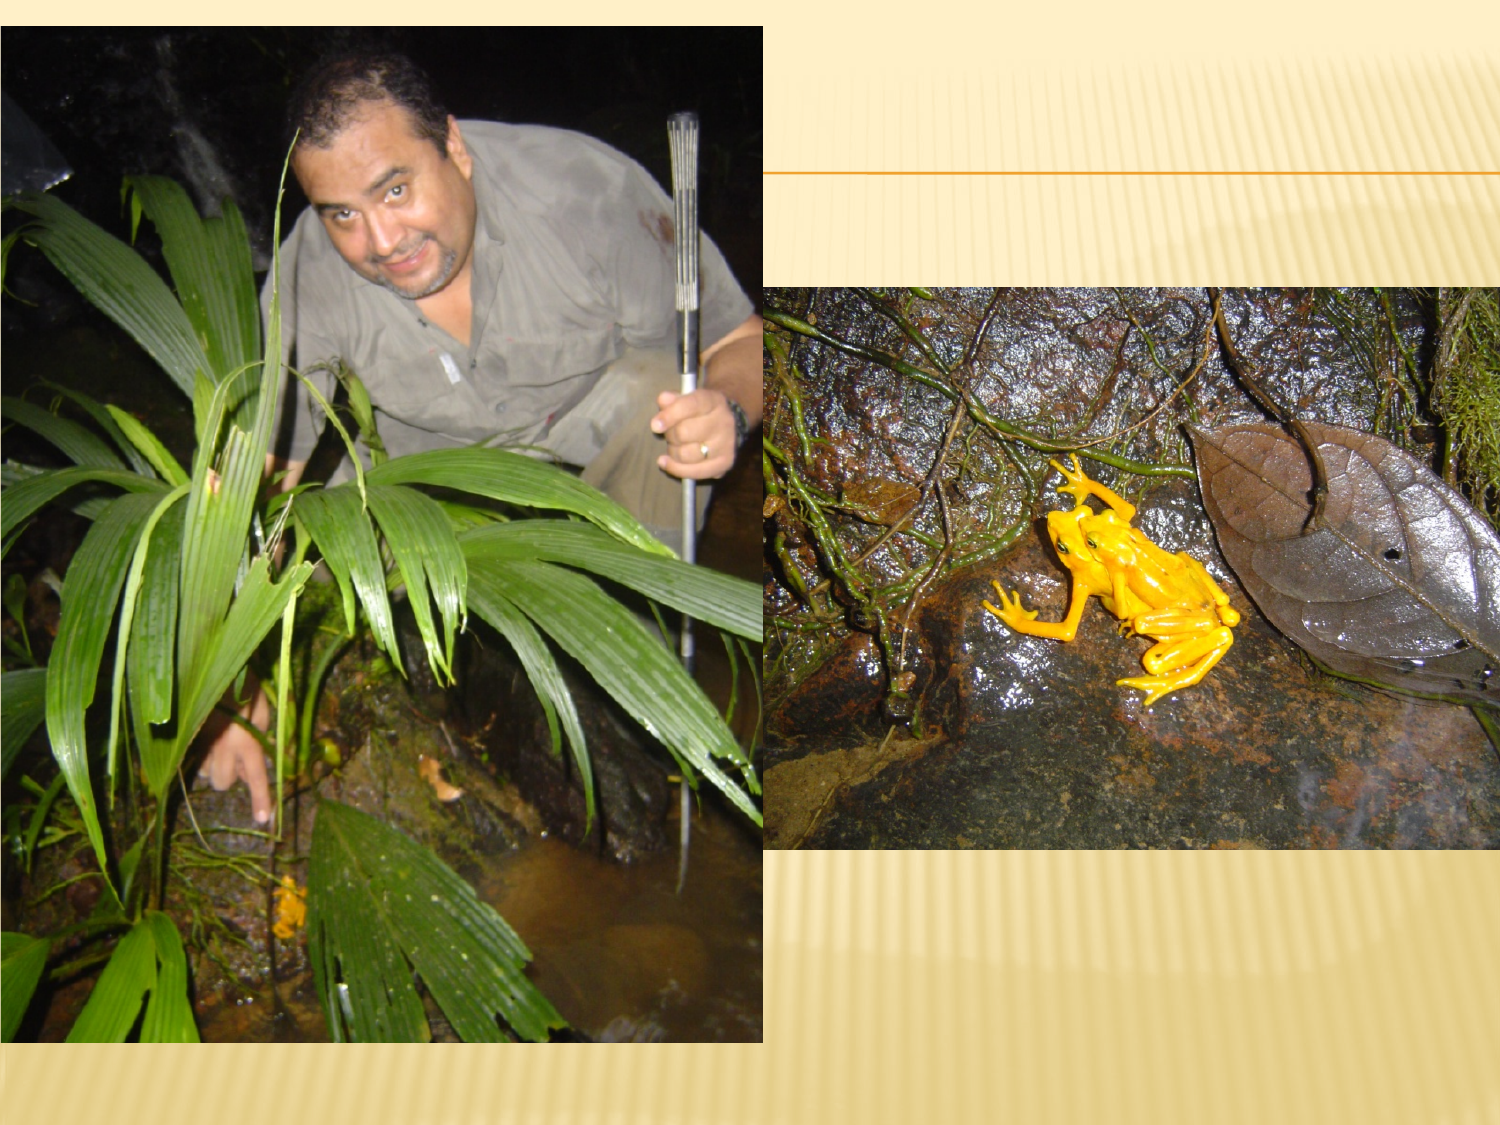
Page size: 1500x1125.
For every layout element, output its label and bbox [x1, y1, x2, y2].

list [0, 152, 890, 916]
list [899, 287, 1500, 851]
picture [1, 27, 763, 152]
picture [1, 925, 763, 1042]
